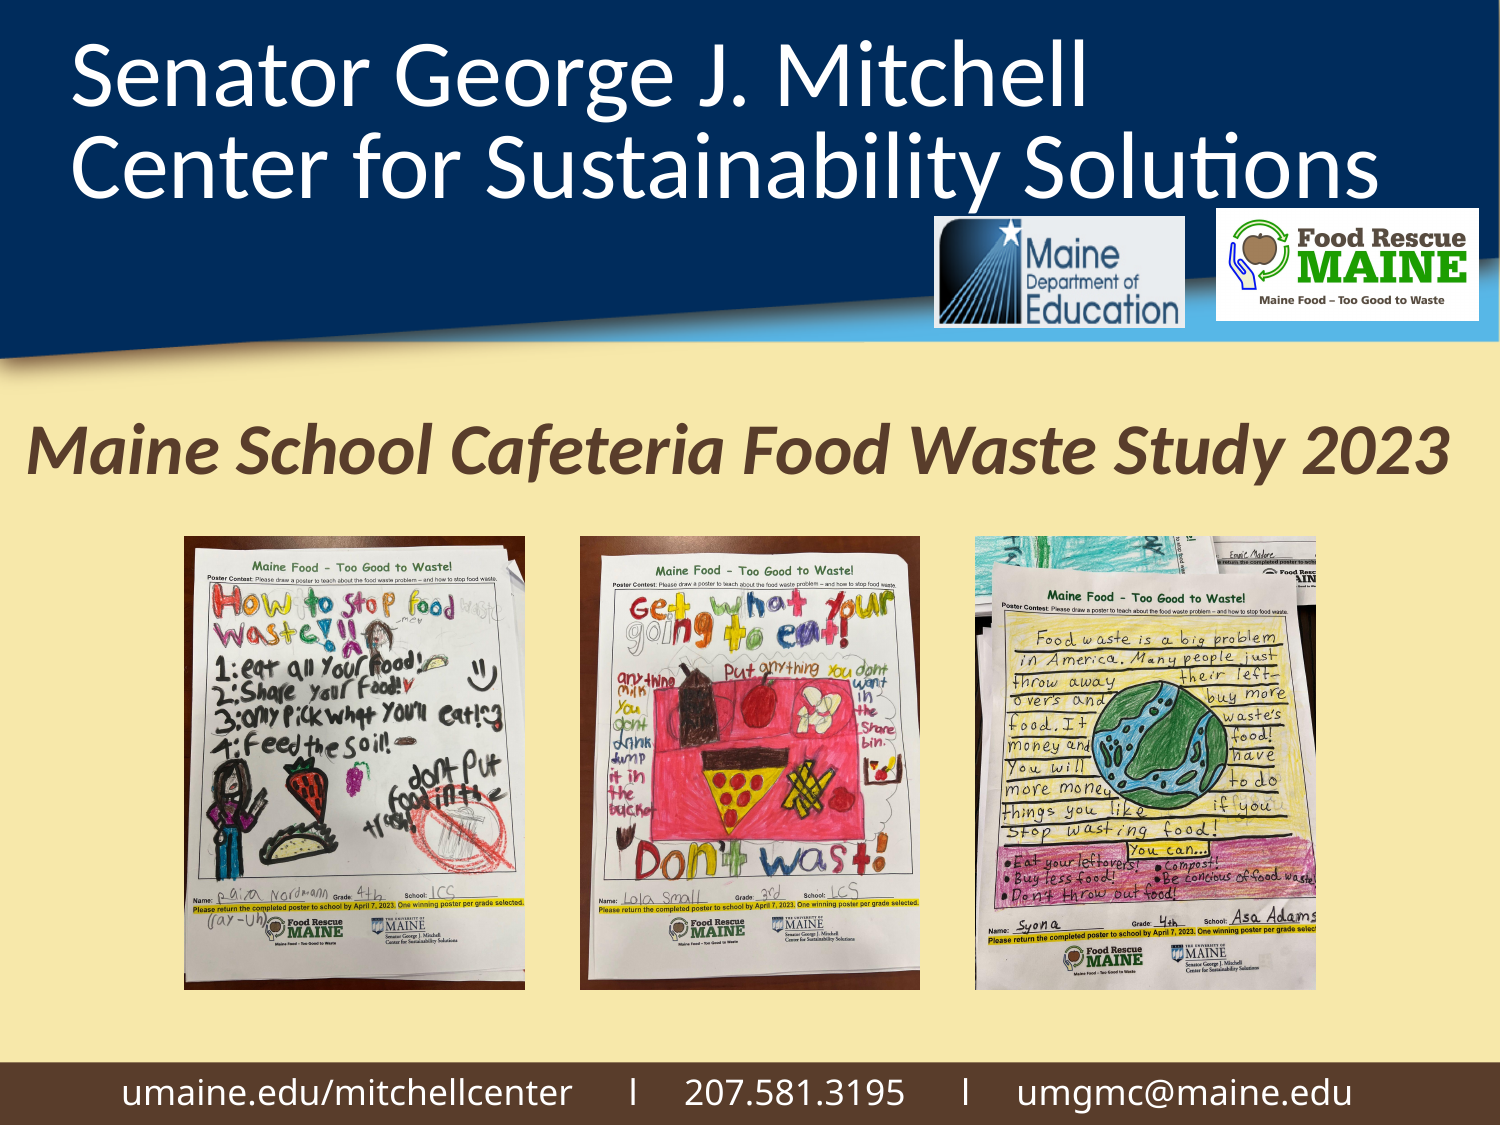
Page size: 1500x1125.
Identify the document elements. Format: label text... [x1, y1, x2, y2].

text_box umaine.edu/mitchellcenter l 207.581.3195 l umgmc@maine.edu [24, 1062, 1450, 1120]
picture [184, 536, 525, 990]
picture [0, 0, 1500, 401]
title Maine School Cafeteria Food Waste Study 2023 [0, 409, 1488, 526]
text_box [0, 1062, 1500, 1125]
picture [579, 536, 921, 990]
picture [974, 536, 1316, 990]
